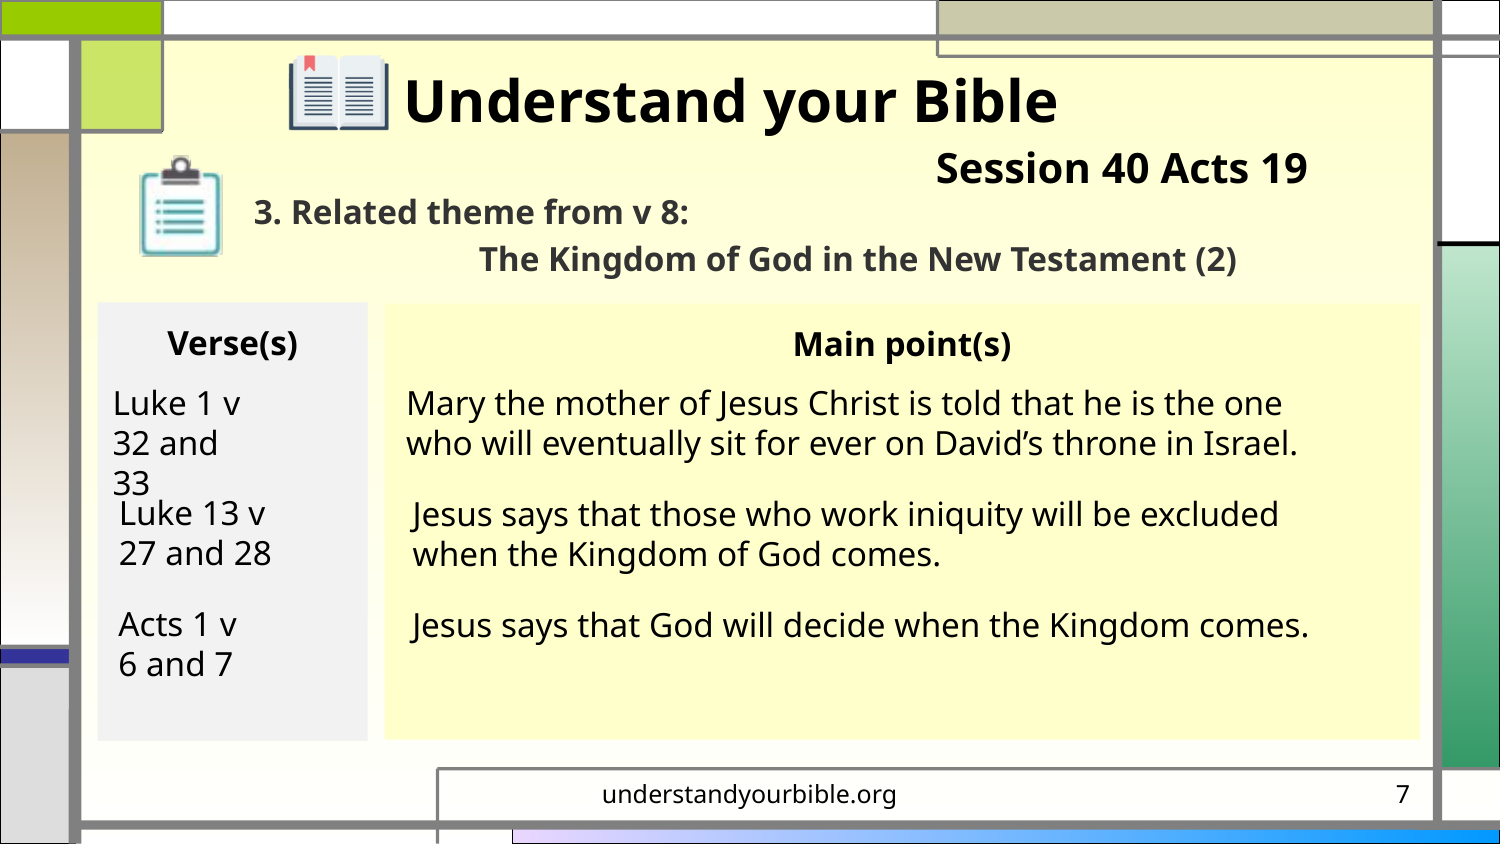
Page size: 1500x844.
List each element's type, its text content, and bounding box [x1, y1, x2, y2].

text_box Main point(s) [384, 303, 1420, 740]
picture [280, 47, 395, 138]
text_box Jesus says that those who work iniquity will be excluded when the Kingdom of God comes. [397, 485, 1348, 580]
text_box Understand your Bible [276, 16, 1187, 182]
footer understandyourbible.org [512, 770, 988, 818]
picture [134, 149, 227, 263]
slide_number 7 [1074, 770, 1425, 818]
text_box Luke 1 v 32 and 33 [97, 374, 277, 509]
text_box Luke 13 v 27 and 28 [103, 484, 325, 580]
text_box Jesus says that God will decide when the Kingdom comes. [397, 596, 1347, 652]
text_box Mary the mother of Jesus Christ is told that he is the one who will eventually sit for ever on David’s throne in Israel. [391, 374, 1341, 470]
text_box Verse(s) [97, 302, 368, 741]
text_box 3. Related theme from v 8: The Kingdom of God in the New Testament (2) [238, 183, 1342, 302]
text_box Acts 1 v 6 and 7 [103, 595, 266, 691]
text_box Session 40 Acts 19 [820, 141, 1424, 242]
